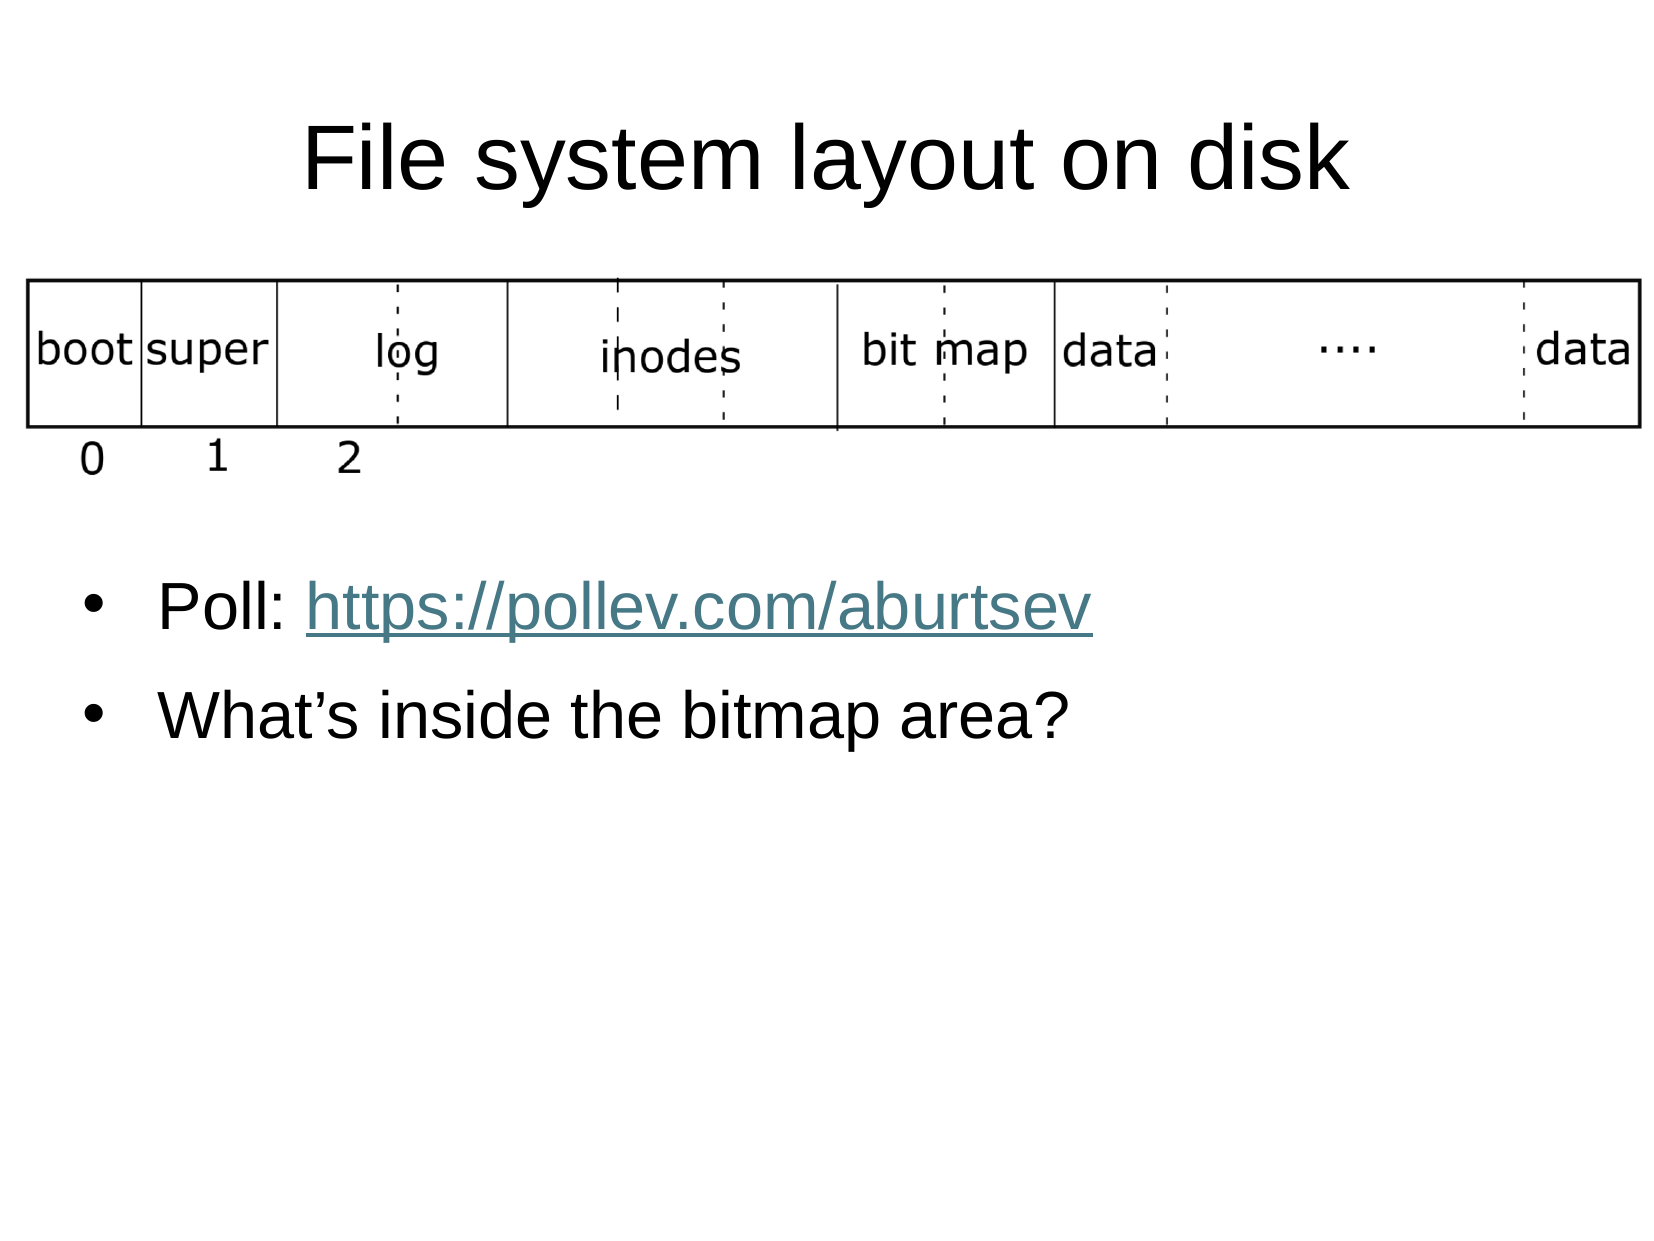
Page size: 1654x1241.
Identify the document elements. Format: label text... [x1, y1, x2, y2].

list Poll: https://pollev.com/aburtsev What’s inside the bitmap area? [82, 562, 1571, 1163]
picture [4, 257, 1654, 488]
title File system layout on disk [82, 49, 1571, 257]
